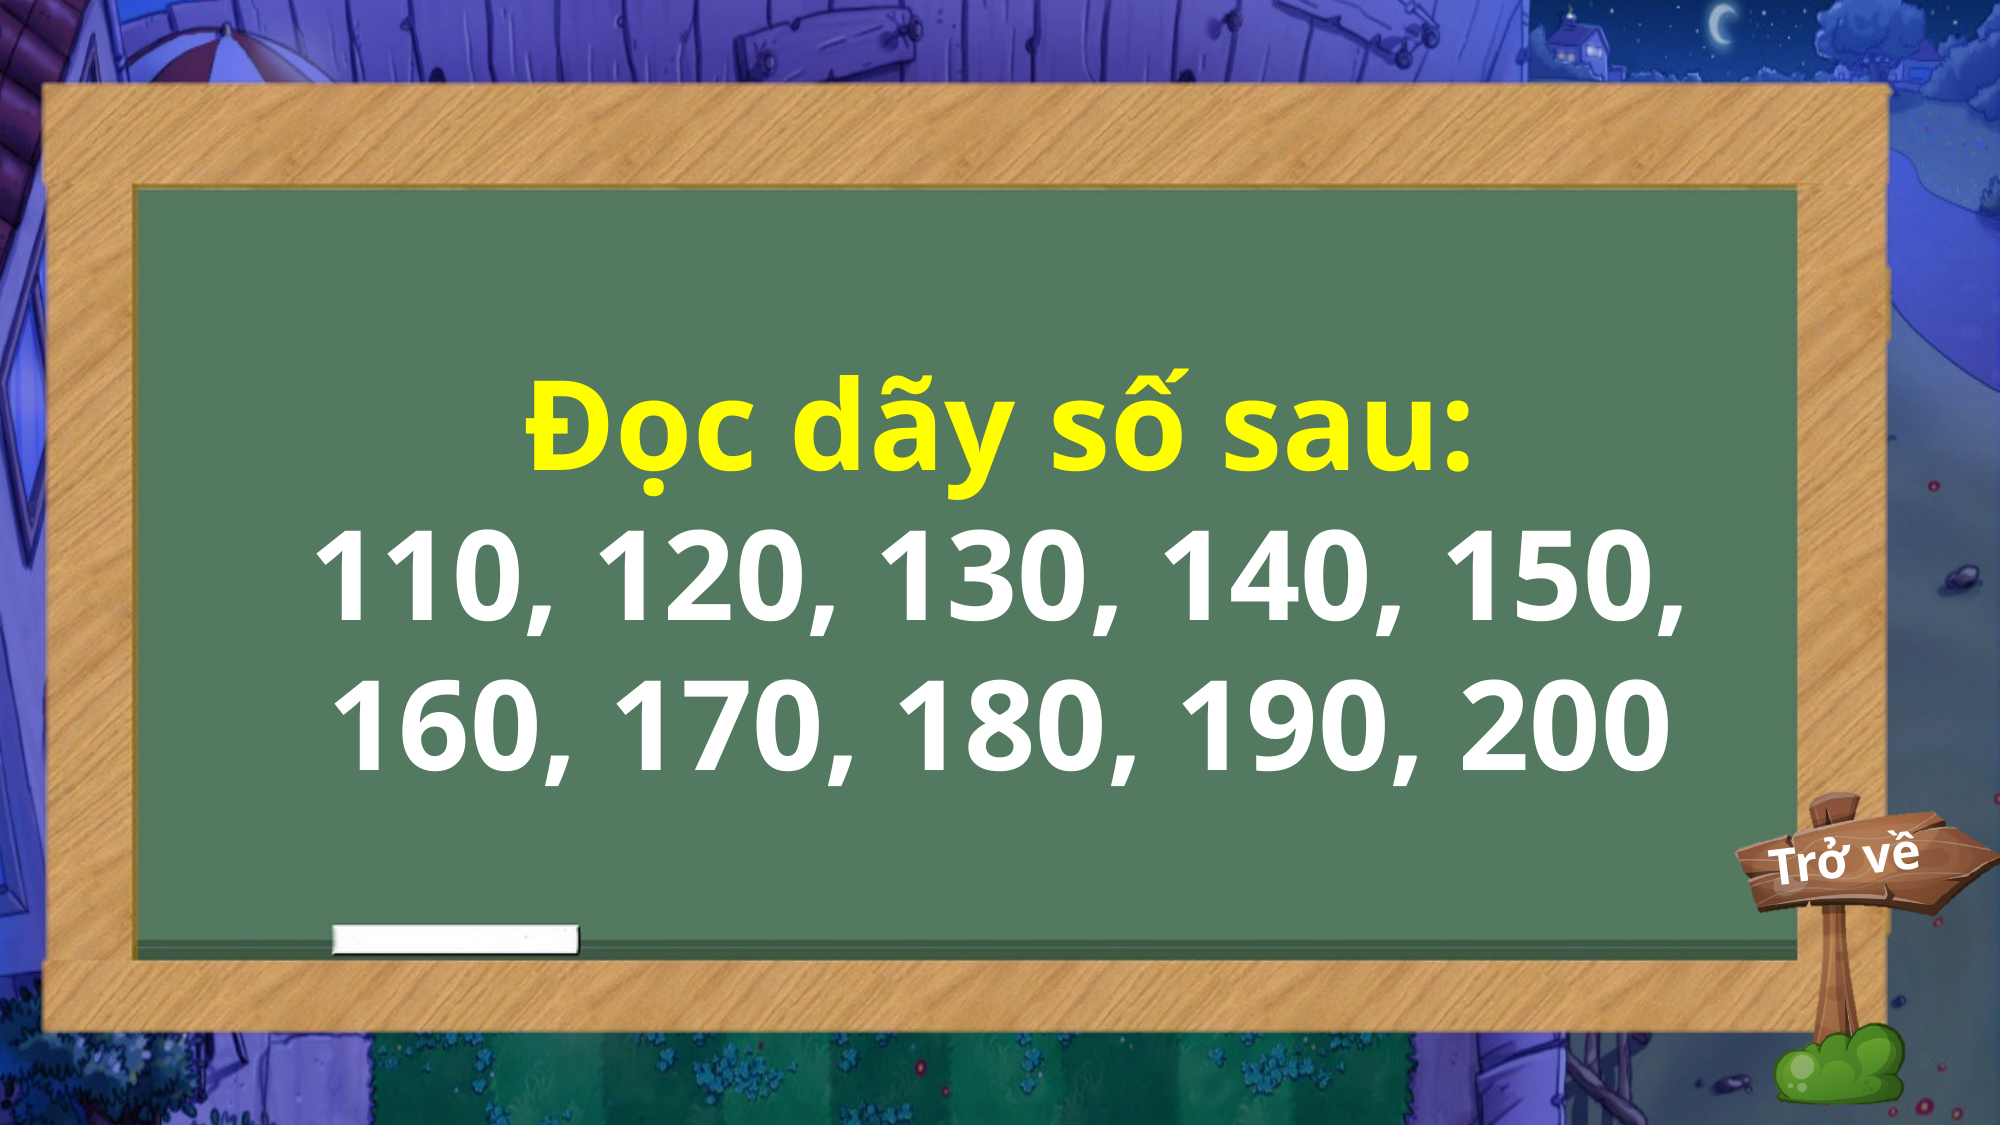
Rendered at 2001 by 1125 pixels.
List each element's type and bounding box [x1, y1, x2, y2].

text_box [1691, 766, 2000, 1115]
picture [0, 0, 2000, 1125]
